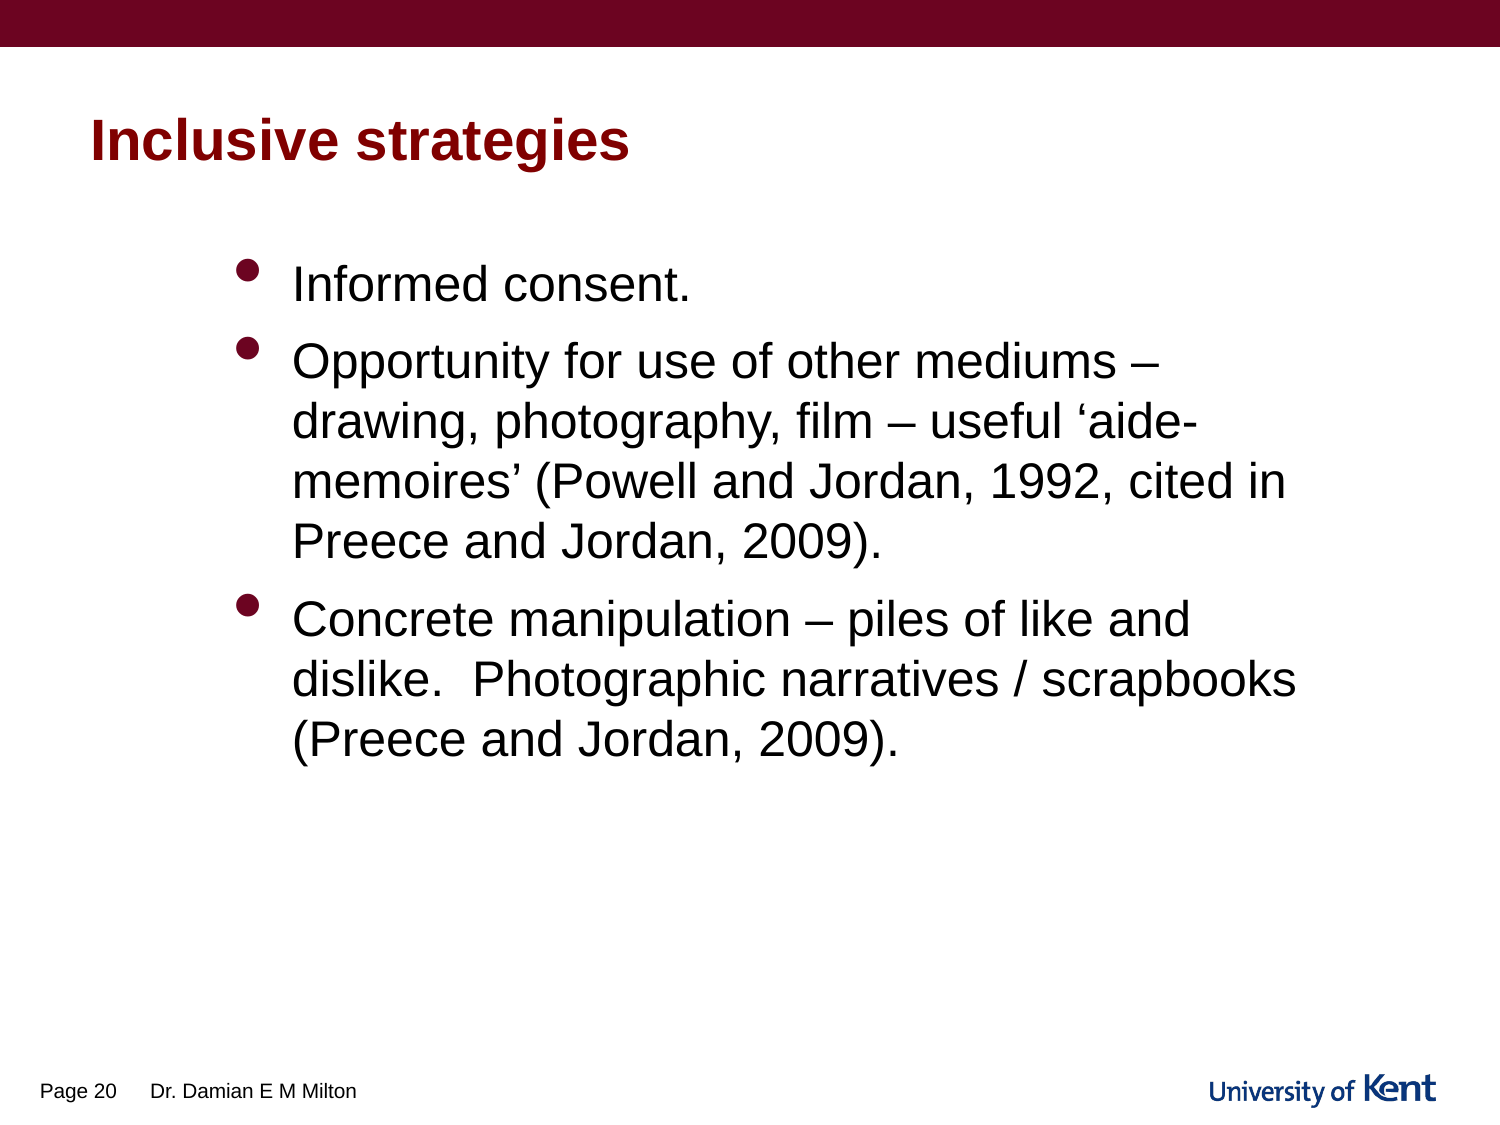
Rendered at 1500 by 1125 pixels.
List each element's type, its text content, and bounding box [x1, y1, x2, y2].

slide_number Page 20 [24, 1068, 136, 1113]
picture [1210, 1074, 1436, 1108]
footer Dr. Damian E M Milton [135, 1070, 1200, 1111]
title Inclusive strategies [75, 90, 1436, 185]
list Informed consent. Opportunity for use of other mediums – drawing, photography, film – useful ‘aide-memoires’ (Powell and Jordan, 1992, cited in Preece and Jordan, 2009). Concrete manipulation – piles of like and dislike. Photographic narratives / scrapbooks (Preece and Jordan, 2009). [218, 243, 1365, 1047]
